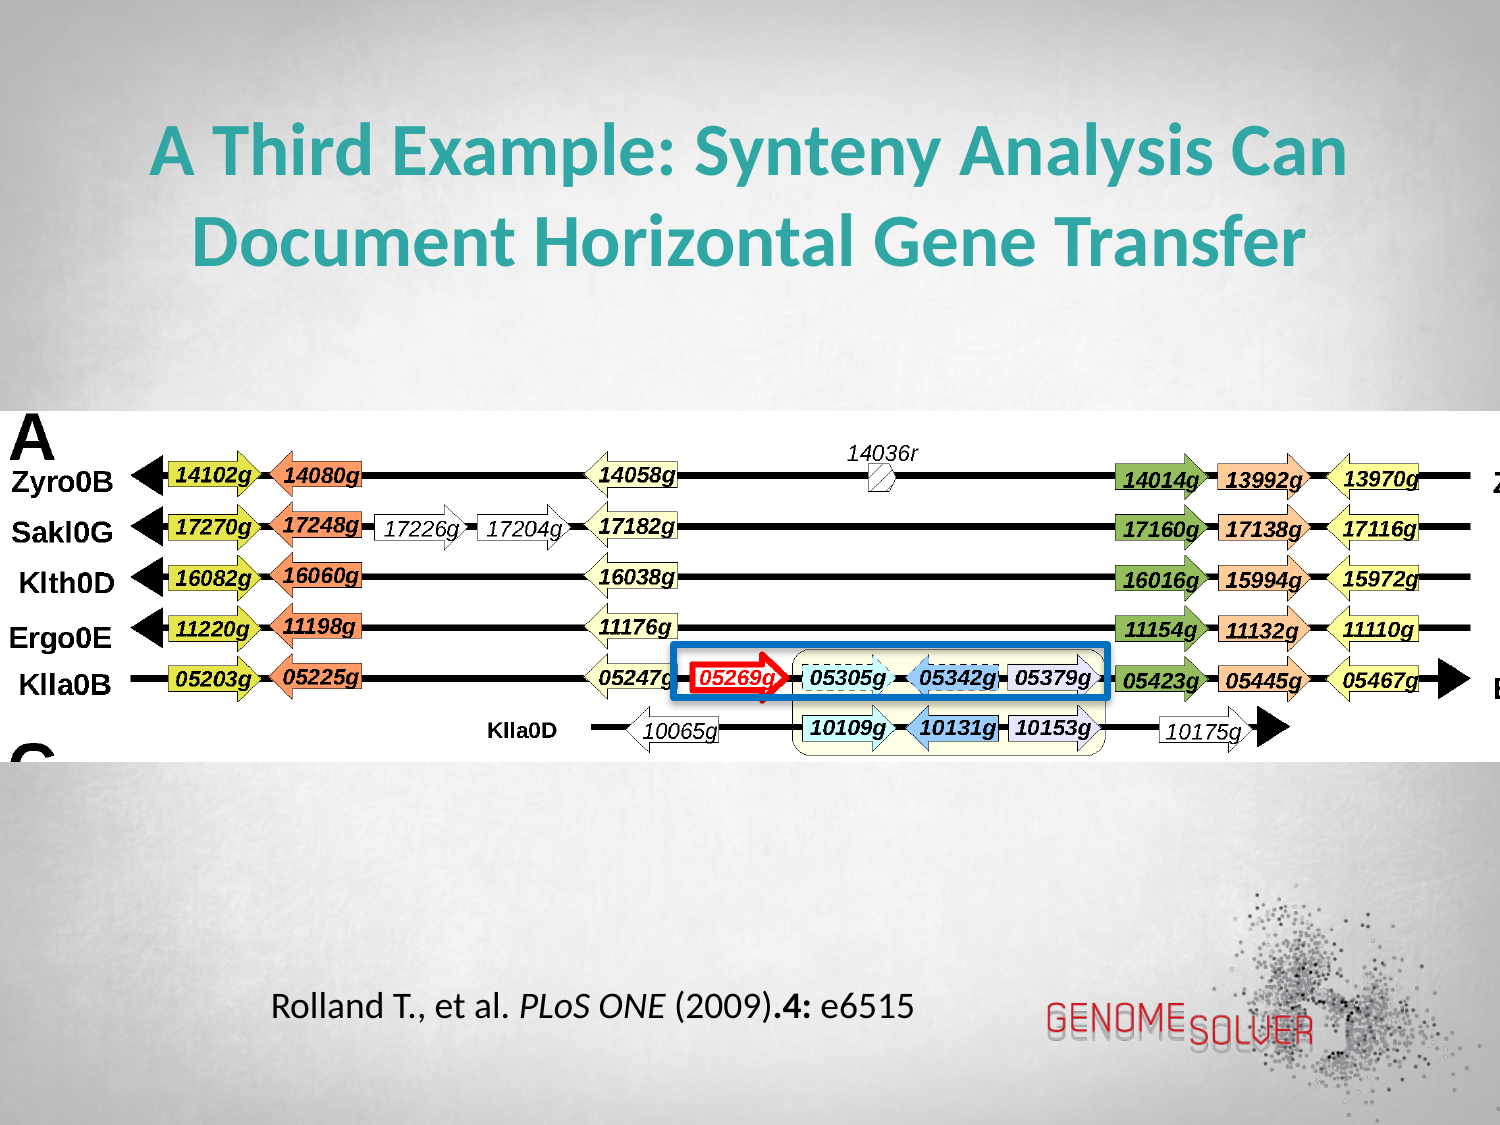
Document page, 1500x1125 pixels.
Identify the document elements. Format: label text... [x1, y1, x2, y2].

text_box Rolland T., et al. PLoS ONE (2009).4: e6515 [256, 973, 1057, 1034]
picture [0, 0, 1500, 411]
title A Third Example: Synteny Analysis Can Document Horizontal Gene Transfer [75, 91, 1425, 291]
picture [0, 762, 1500, 1125]
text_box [0, 411, 1500, 762]
